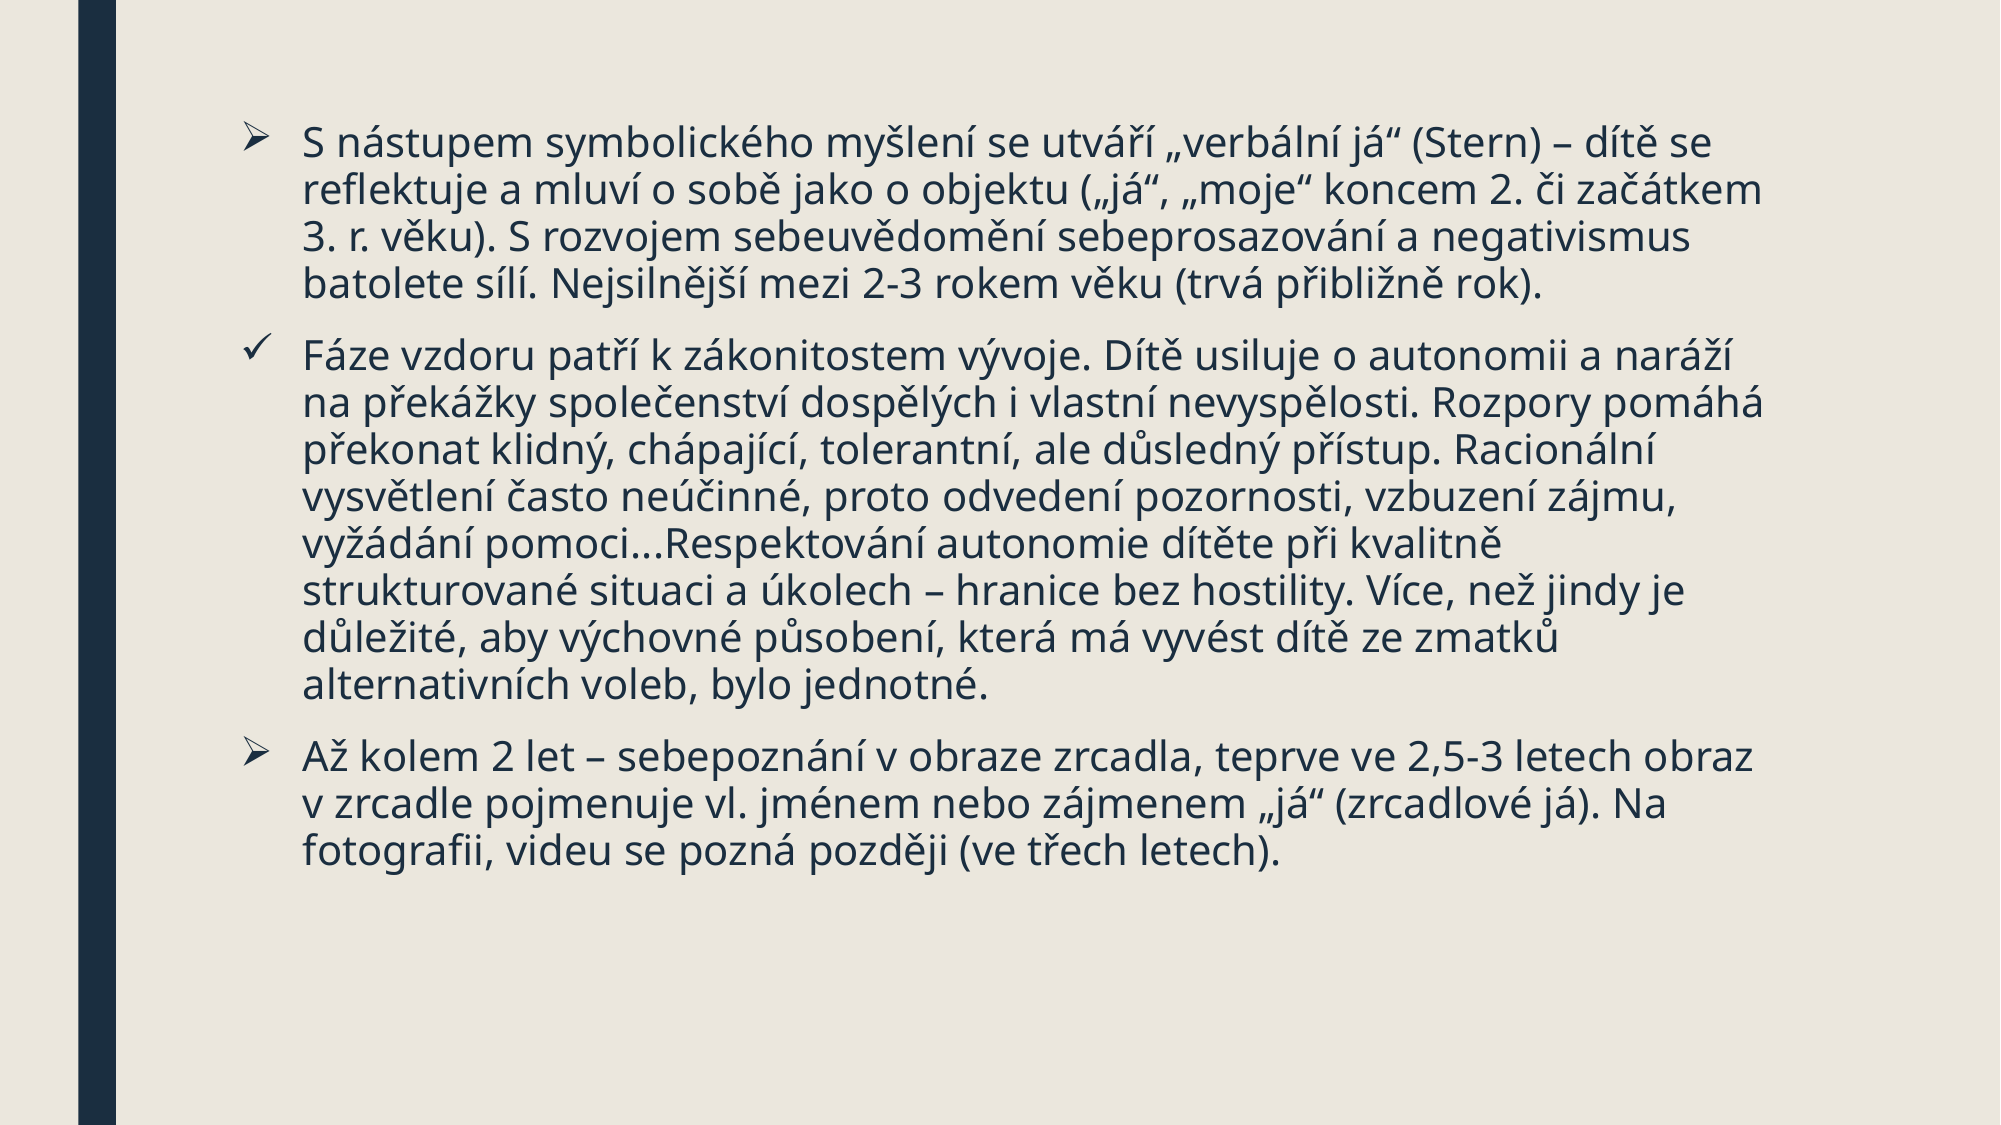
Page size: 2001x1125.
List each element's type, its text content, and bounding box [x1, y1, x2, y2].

list S nástupem symbolického myšlení se utváří „verbální já“ (Stern) – dítě se reflektuje a mluví o sobě jako o objektu („já“, „moje“ koncem 2. či začátkem 3. r. věku). S rozvojem sebeuvědomění sebeprosazování a negativismus batolete sílí. Nejsilnější mezi 2-3 rokem věku (trvá přibližně rok). Fáze vzdoru patří k zákonitostem vývoje. Dítě usiluje o autonomii a naráží na překážky společenství dospělých i vlastní nevyspělosti. Rozpory pomáhá překonat klidný, chápající, tolerantní, ale důsledný přístup. Racionální vysvětlení často neúčinné, proto odvedení pozornosti, vzbuzení zájmu, vyžádání pomoci...Respektování autonomie dítěte při kvalitně strukturované situaci a úkolech – hranice bez hostility. Více, než jindy je důležité, aby výchovné působení, která má vyvést dítě ze zmatků alternativních voleb, bylo jednotné. Až kolem 2 let – sebepoznání v obraze zrcadla, teprve ve 2,5-3 letech obraz v zrcadle pojmenuje vl. jménem nebo zájmenem „já“ (zrcadlové já). Na fotografii, videu se pozná později (ve třech letech). [225, 112, 1800, 1067]
